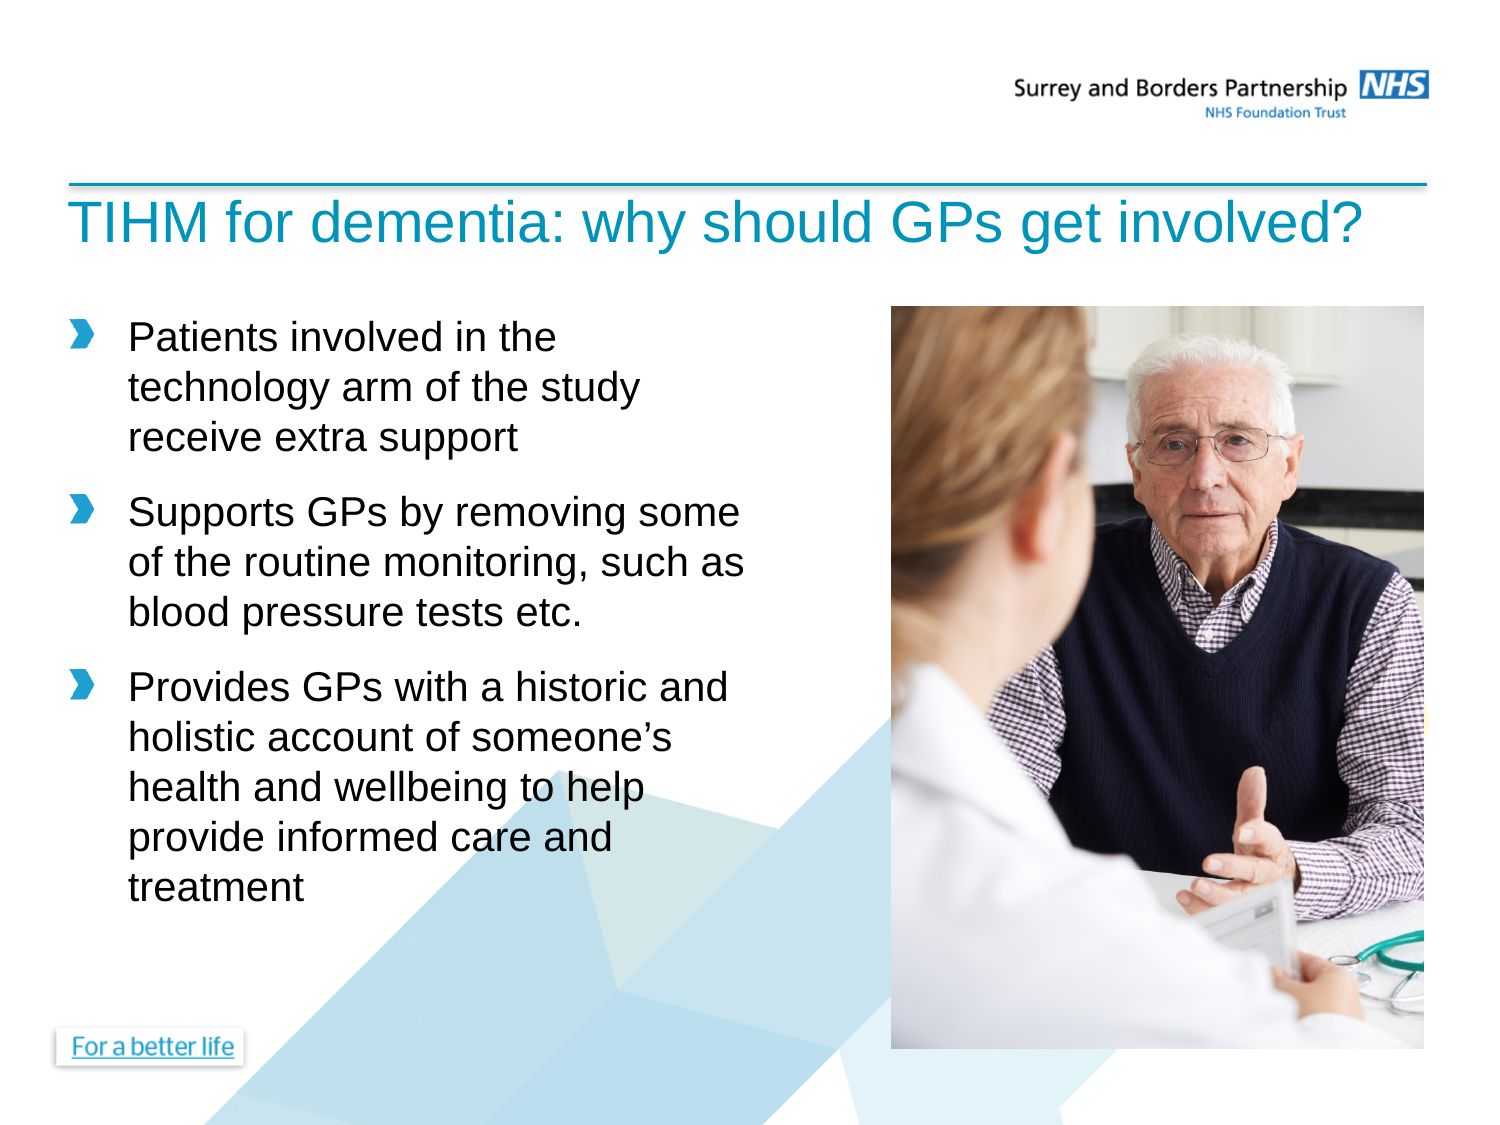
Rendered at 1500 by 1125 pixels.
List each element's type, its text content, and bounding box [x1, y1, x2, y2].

picture [1012, 68, 1431, 119]
picture [69, 494, 95, 524]
list Patients involved in the technology arm of the study receive extra support Supports GPs by removing some of the routine monitoring, such as blood pressure tests etc. Provides GPs with a historic and holistic account of someone’s health and wellbeing to help provide informed care and treatment [69, 309, 750, 1024]
title TIHM for dementia: why should GPs get involved? [67, 184, 1426, 266]
picture [71, 1036, 235, 1059]
picture [69, 669, 95, 700]
picture [203, 305, 1431, 1125]
picture [69, 319, 95, 349]
